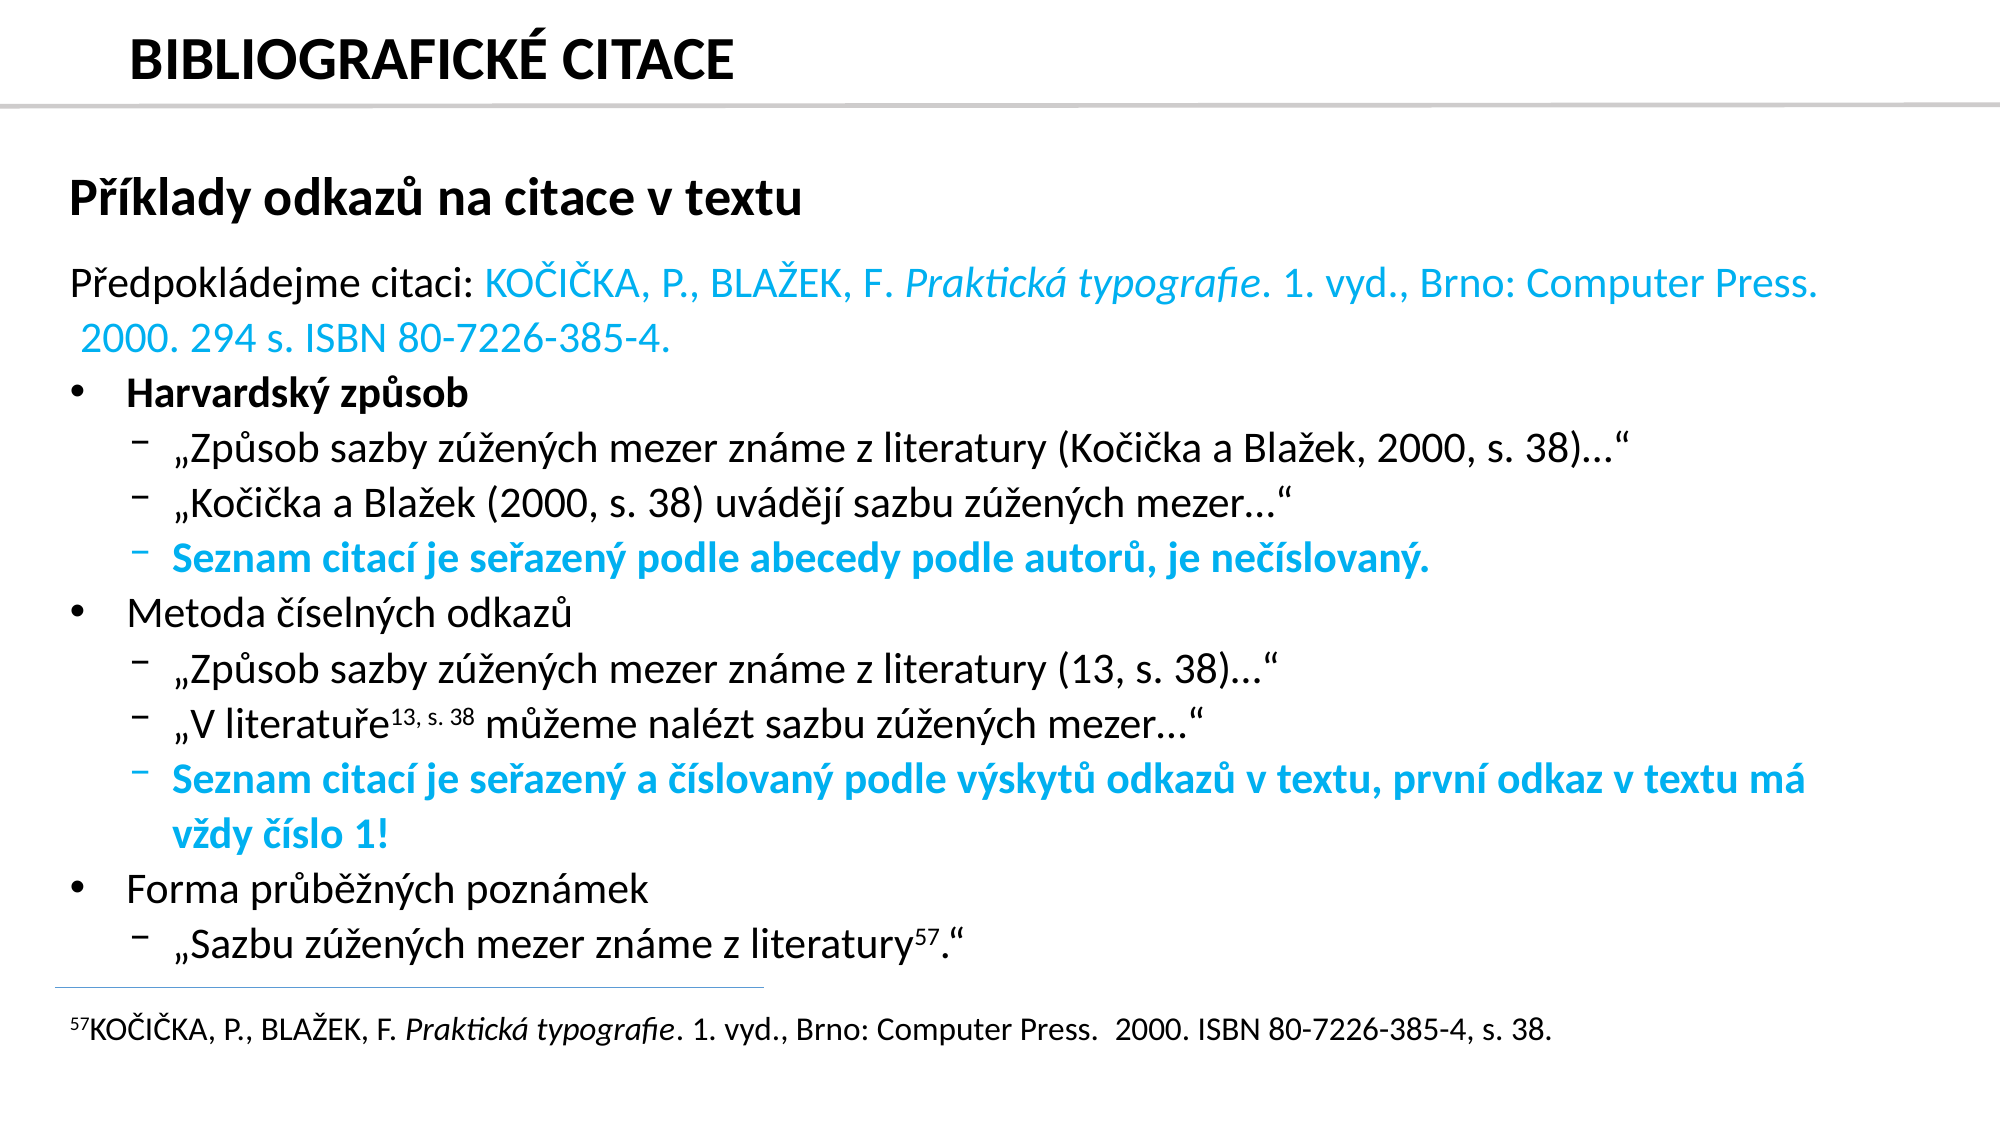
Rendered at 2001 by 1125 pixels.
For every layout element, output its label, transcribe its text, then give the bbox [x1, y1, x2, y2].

list Předpokládejme citaci: Kočička, P., Blažek, F. Praktická typografie. 1. vyd., Brno: Computer Press. 2000. 294 s. ISBN 80-7226-385-4. Harvardský způsob „Způsob sazby zúžených mezer známe z literatury (Kočička a Blažek, 2000, s. 38)…“ „Kočička a Blažek (2000, s. 38) uvádějí sazbu zúžených mezer…“ Seznam citací je seřazený podle abecedy podle autorů, je nečíslovaný. Metoda číselných odkazů „Způsob sazby zúžených mezer známe z literatury (13, s. 38)…“ „V literatuře13, s. 38 můžeme nalézt sazbu zúžených mezer…“ Seznam citací je seřazený a číslovaný podle výskytů odkazů v textu, první odkaz v textu má vždy číslo 1! Forma průběžných poznámek „Sazbu zúžených mezer známe z literatury57.“ 57KOČIČKA, P., BLAŽEK, F. Praktická typografie. 1. vyd., Brno: Computer Press. 2000. ISBN 80-7226-385-4, s. 38. [55, 243, 1841, 1094]
list Příklady odkazů na citace v textu [55, 160, 1841, 243]
title BIBLIOGRAFICKÉ CITACE [0, 19, 1969, 101]
